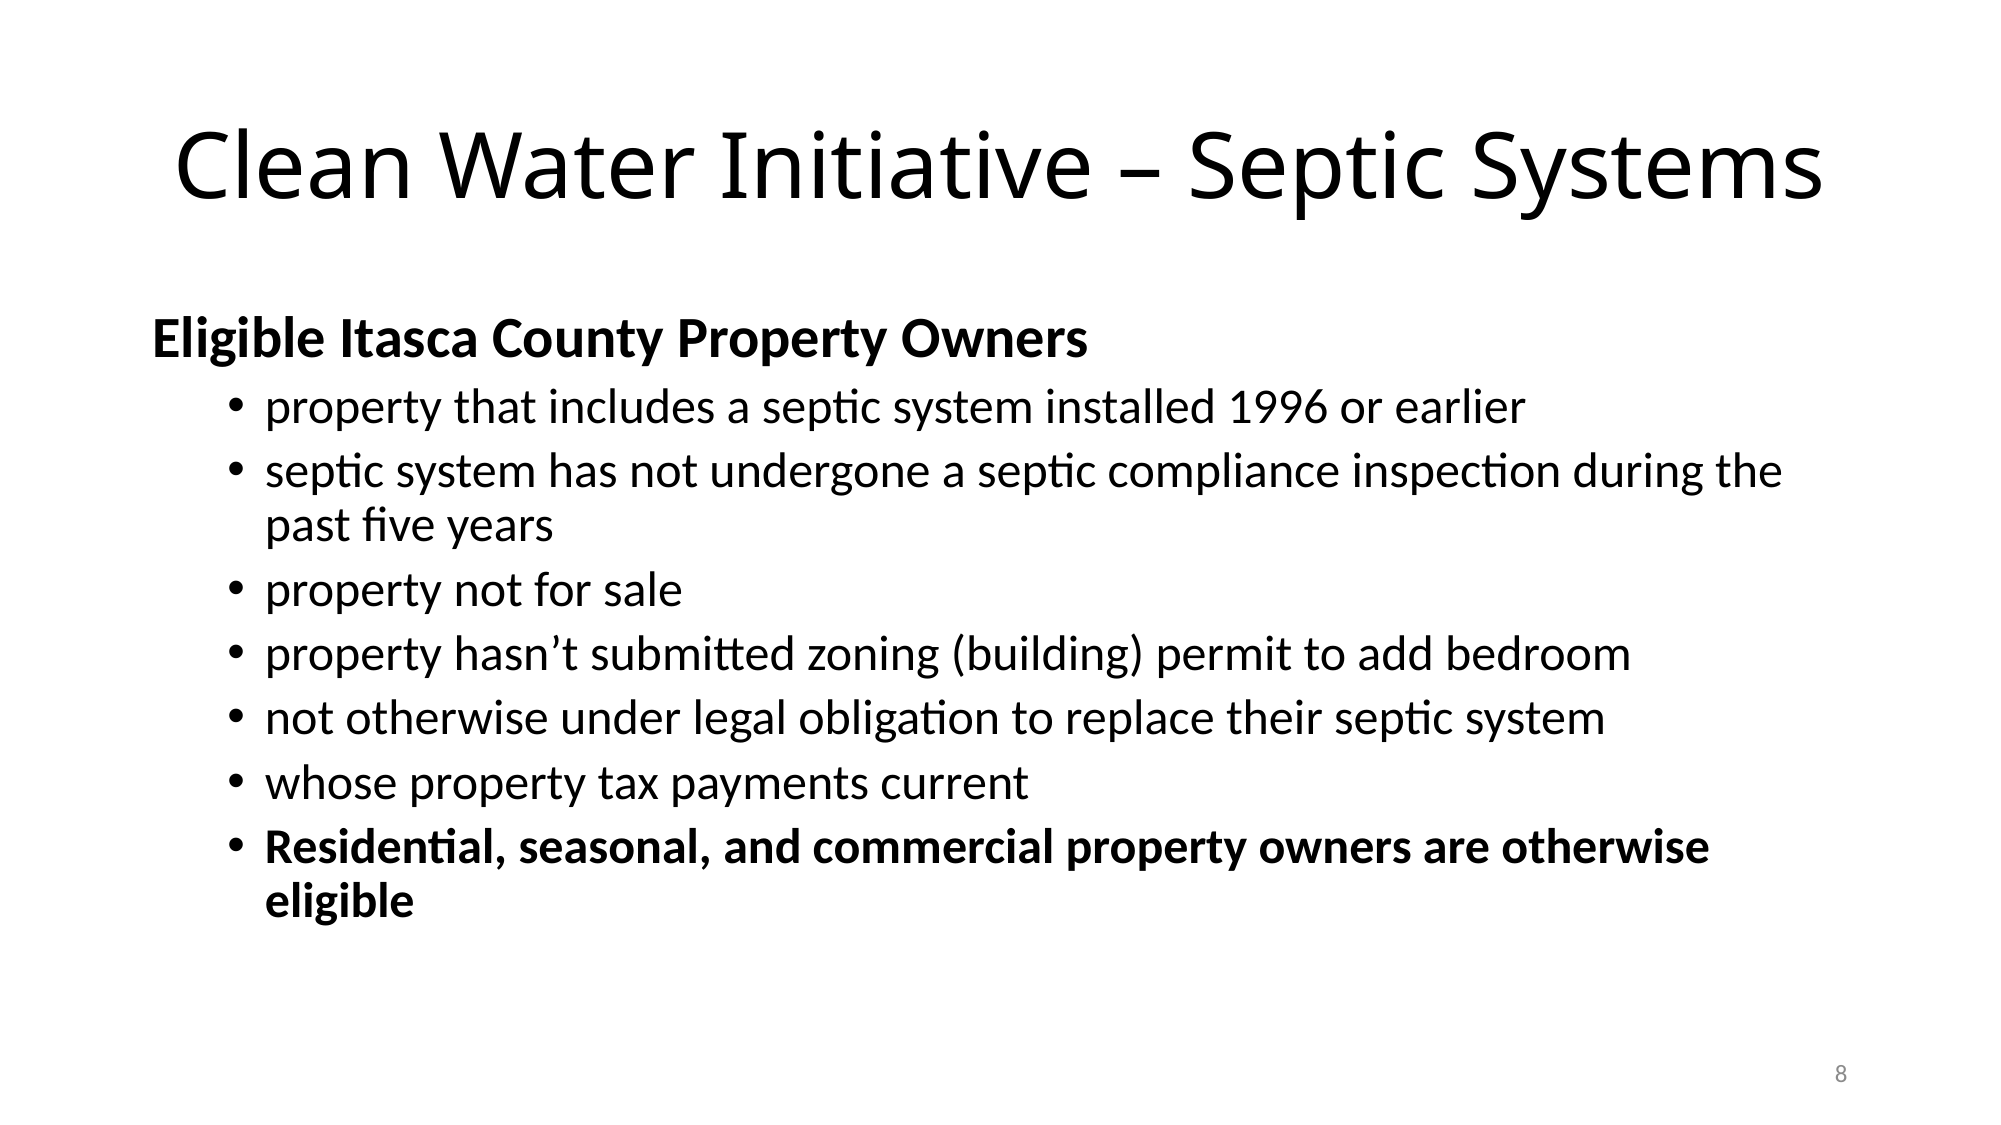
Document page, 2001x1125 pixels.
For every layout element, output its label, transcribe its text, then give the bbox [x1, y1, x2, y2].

slide_number 8 [1412, 1042, 1863, 1103]
title Clean Water Initiative – Septic Systems [137, 59, 1863, 278]
list Eligible Itasca County Property Owners property that includes a septic system installed 1996 or earlier septic system has not undergone a septic compliance inspection during the past five years property not for sale property hasn’t submitted zoning (building) permit to add bedroom not otherwise under legal obligation to replace their septic system whose property tax payments current Residential, seasonal, and commercial property owners are otherwise eligible [137, 299, 1863, 1014]
